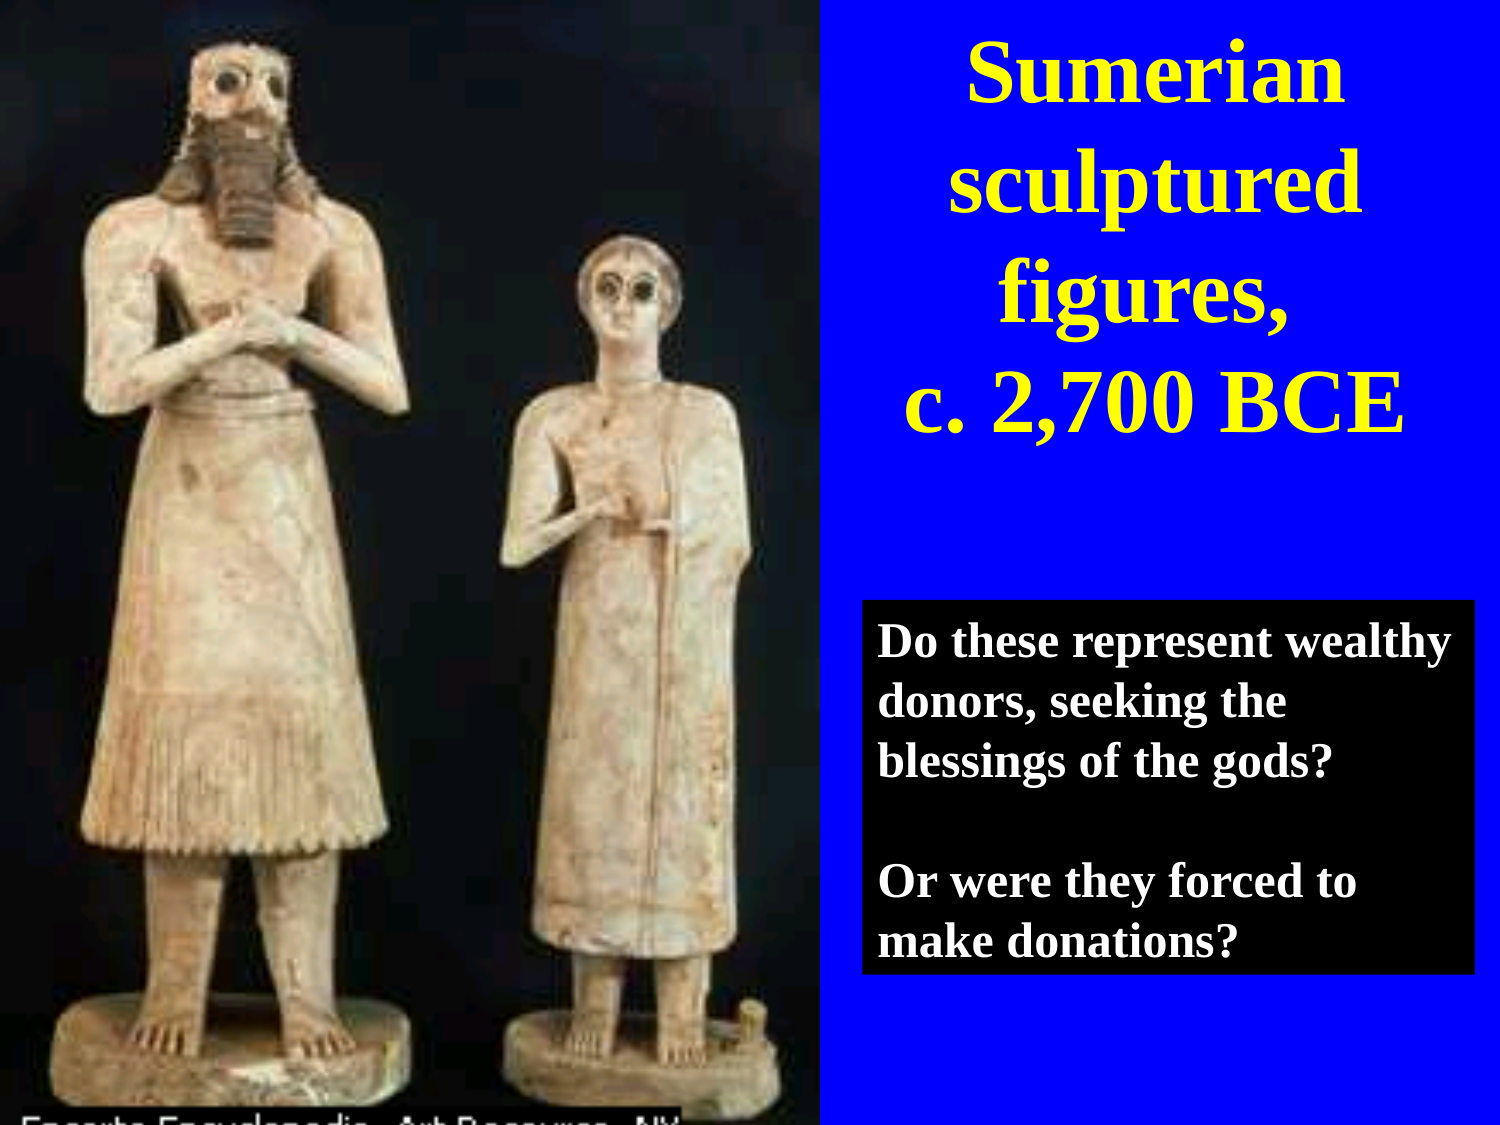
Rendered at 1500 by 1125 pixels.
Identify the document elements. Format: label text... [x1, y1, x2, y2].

title Sumerian sculptured figures, c. 2,700 BCE [837, 3, 1475, 459]
text_box Do these represent wealthy donors, seeking the blessings of the gods? Or were they forced to make donations? [862, 599, 1475, 975]
picture [0, 0, 820, 1125]
